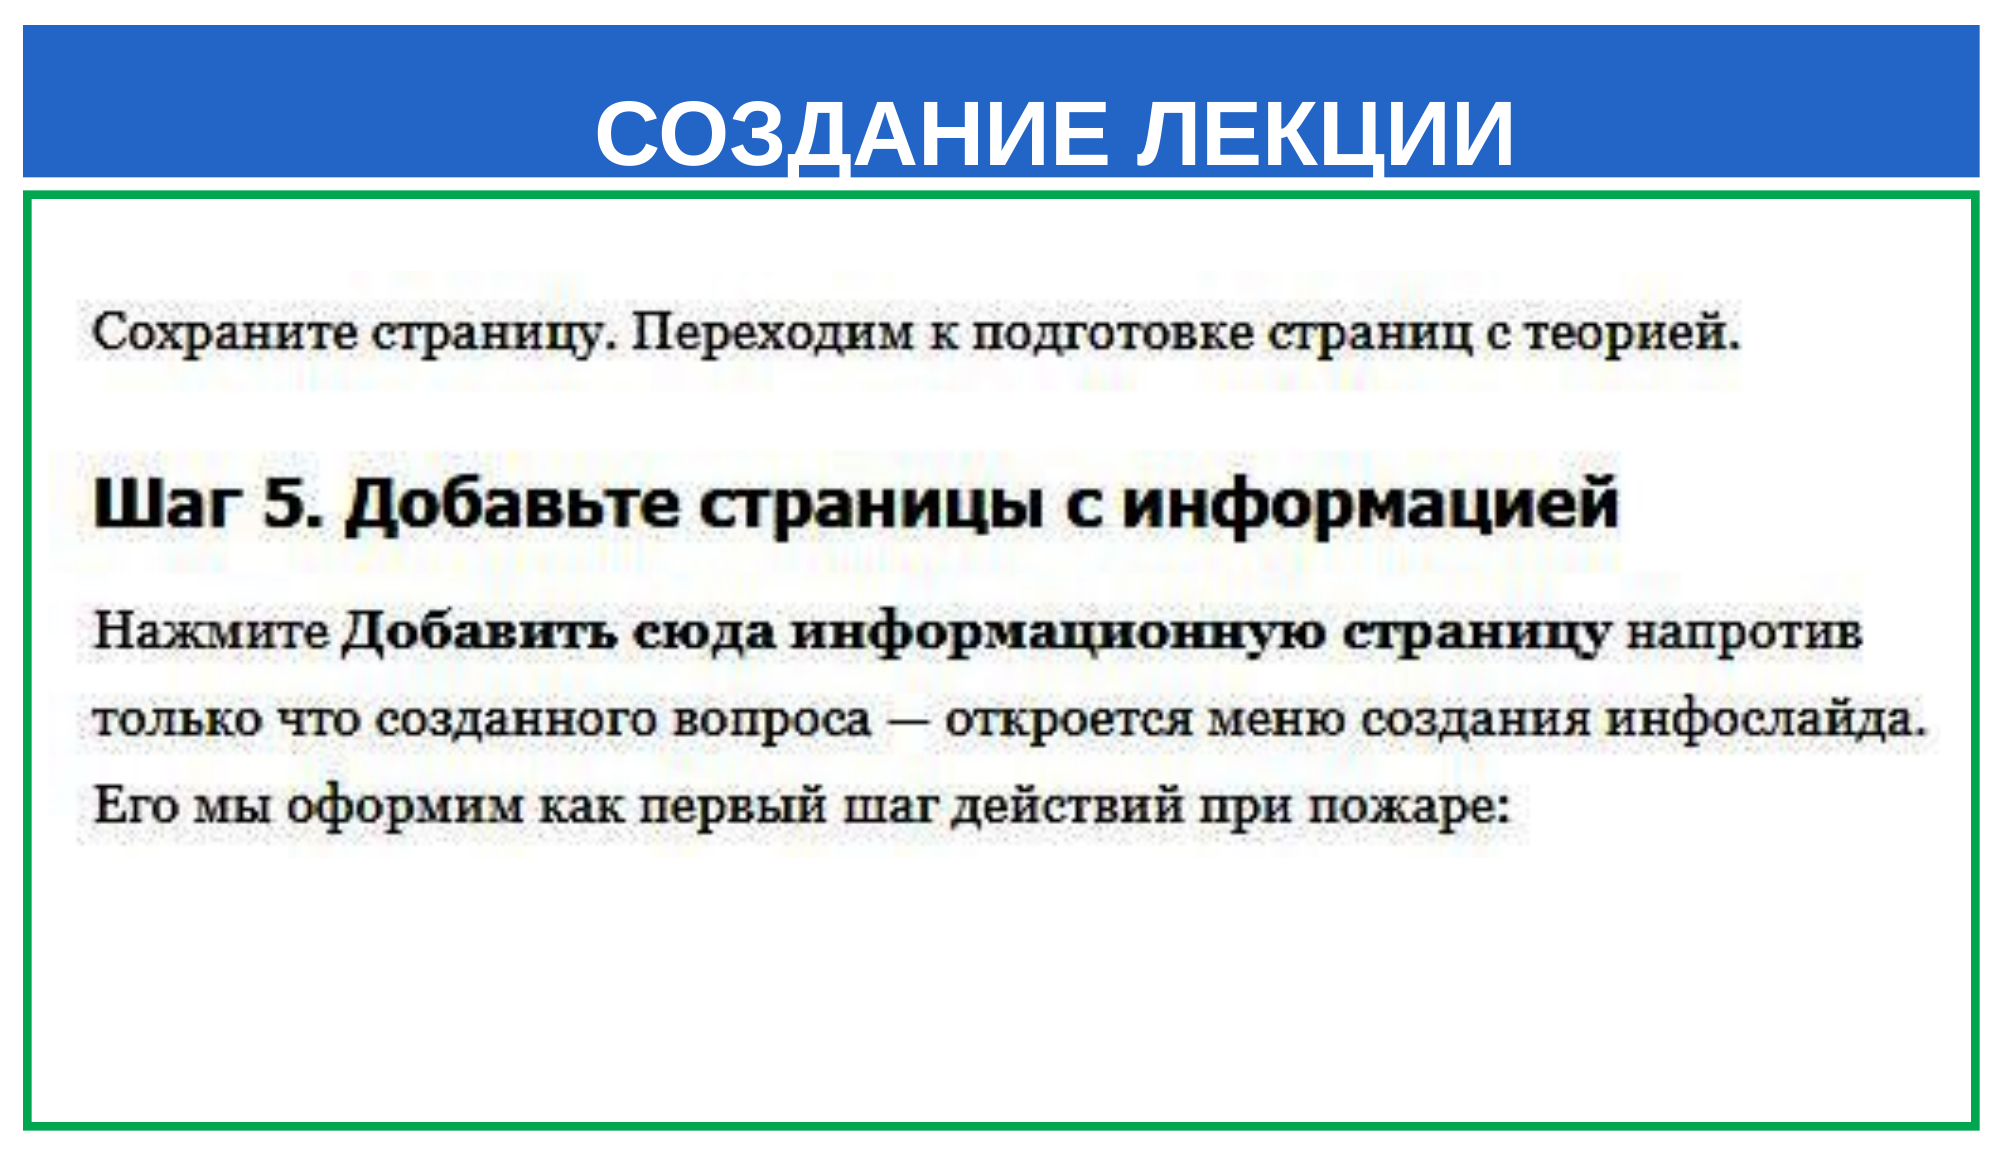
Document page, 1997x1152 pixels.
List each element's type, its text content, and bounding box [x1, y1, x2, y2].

text_box СОЗДАНИЕ ЛЕКЦИИ [37, 13, 1959, 185]
picture [48, 270, 1941, 858]
